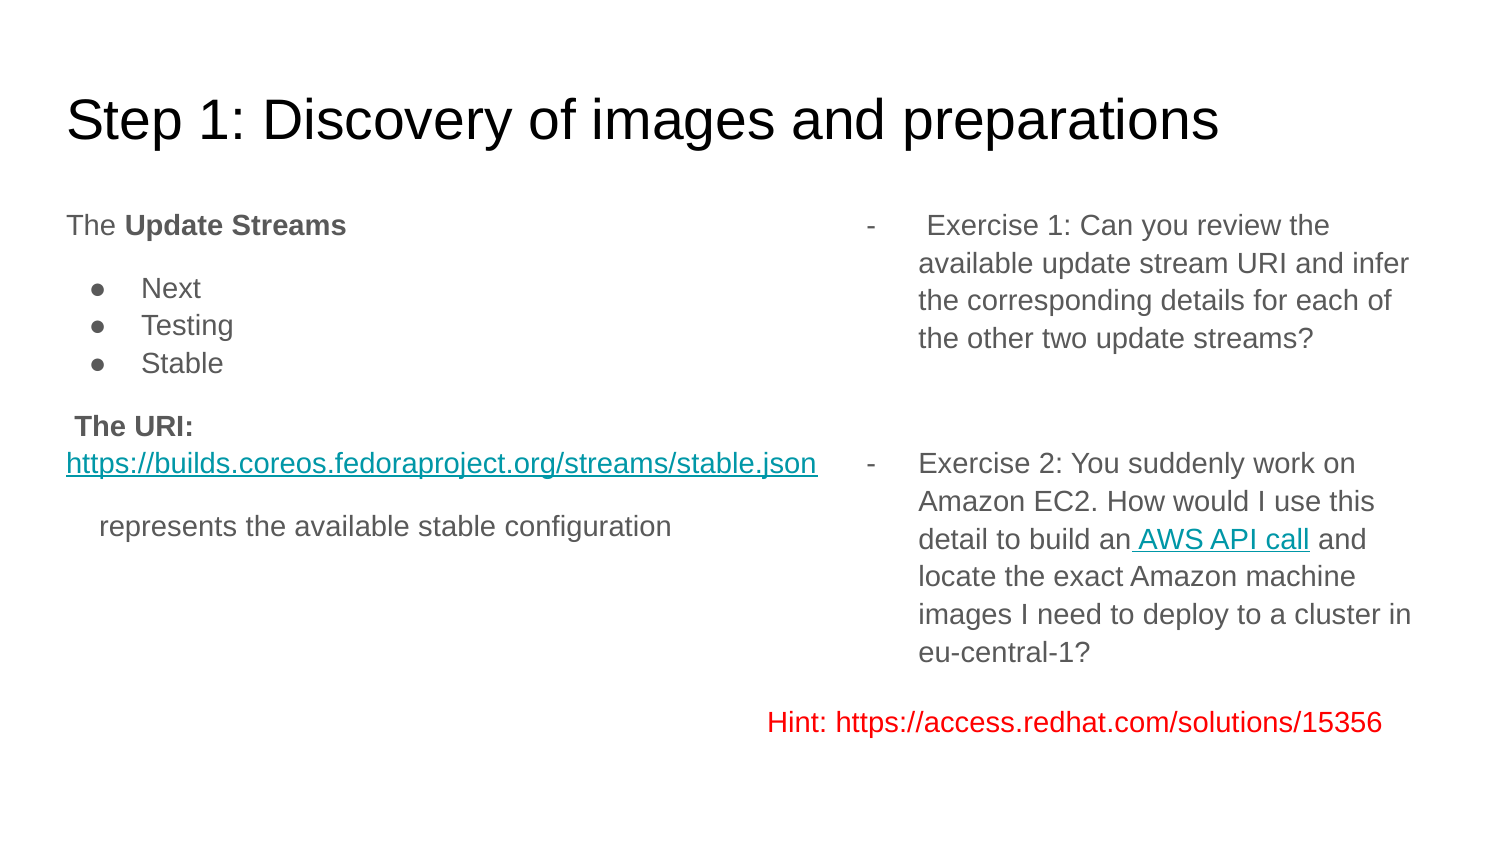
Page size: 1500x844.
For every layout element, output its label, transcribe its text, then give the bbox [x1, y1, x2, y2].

title Step 1: Discovery of images and preparations [51, 72, 1449, 167]
text_box Hint: https://access.redhat.com/solutions/15356 [743, 652, 1439, 784]
list The Update Streams Next Testing Stable The URI: https://builds.coreos.fedoraproject.org/streams/stable.json represents the available stable configuration [51, 189, 828, 631]
list Exercise 1: Can you review the available update stream URI and infer the corresponding details for each of the other two update streams? Exercise 2: You suddenly work on Amazon EC2. How would I use this detail to build an AWS API call and locate the exact Amazon machine images I need to deploy to a cluster in eu-central-1? [828, 189, 1449, 750]
